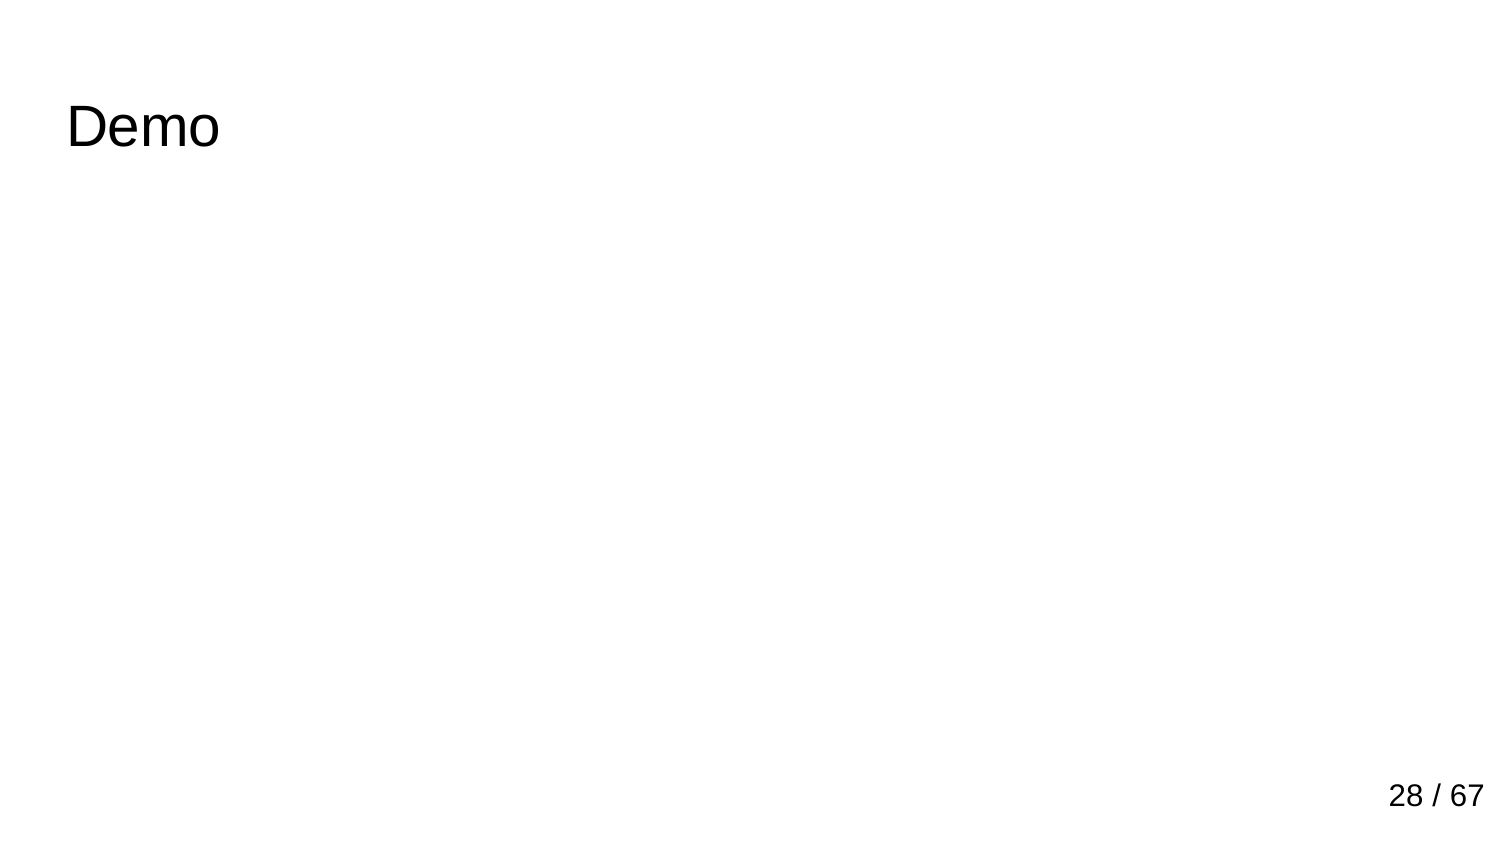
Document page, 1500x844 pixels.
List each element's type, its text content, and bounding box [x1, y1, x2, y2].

text_box 28 / 67 [1333, 760, 1500, 844]
title Demo [51, 72, 1449, 167]
